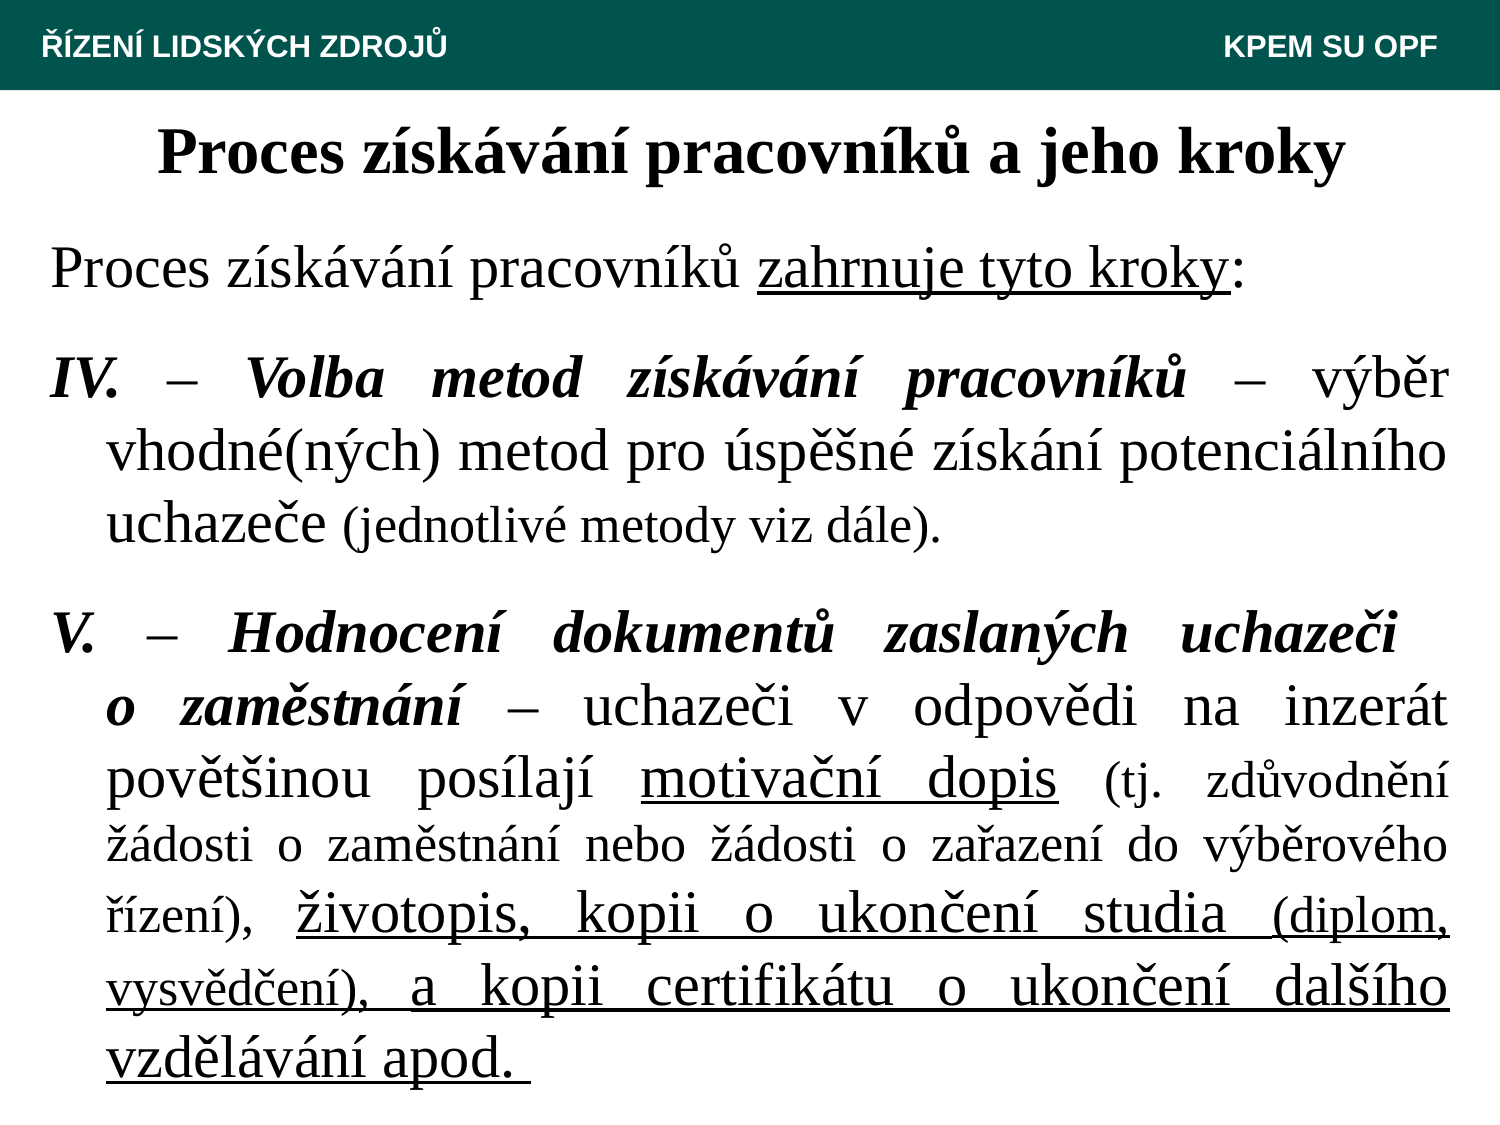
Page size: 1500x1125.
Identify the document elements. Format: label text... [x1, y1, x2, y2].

text_box ŘÍZENÍ LIDSKÝCH ZDROJŮ KPEM SU OPF [0, 0, 1500, 92]
title Proces získávání pracovníků a jeho kroky [46, 105, 1459, 188]
list Proces získávání pracovníků zahrnuje tyto kroky: IV. – Volba metod získávání pracovníků – výběr vhodné(ných) metod pro úspěšné získání potenciálního uchazeče (jednotlivé metody viz dále). V. – Hodnocení dokumentů zaslaných uchazeči o zaměstnání – uchazeči v odpovědi na inzerát povětšinou posílají motivační dopis (tj. zdůvodnění žádosti o zaměstnání nebo žádosti o zařazení do výběrového řízení), životopis, kopii o ukončení studia (diplom, vysvědčení), a kopii certifikátu o ukončení dalšího vzdělávání apod. [34, 219, 1466, 1091]
